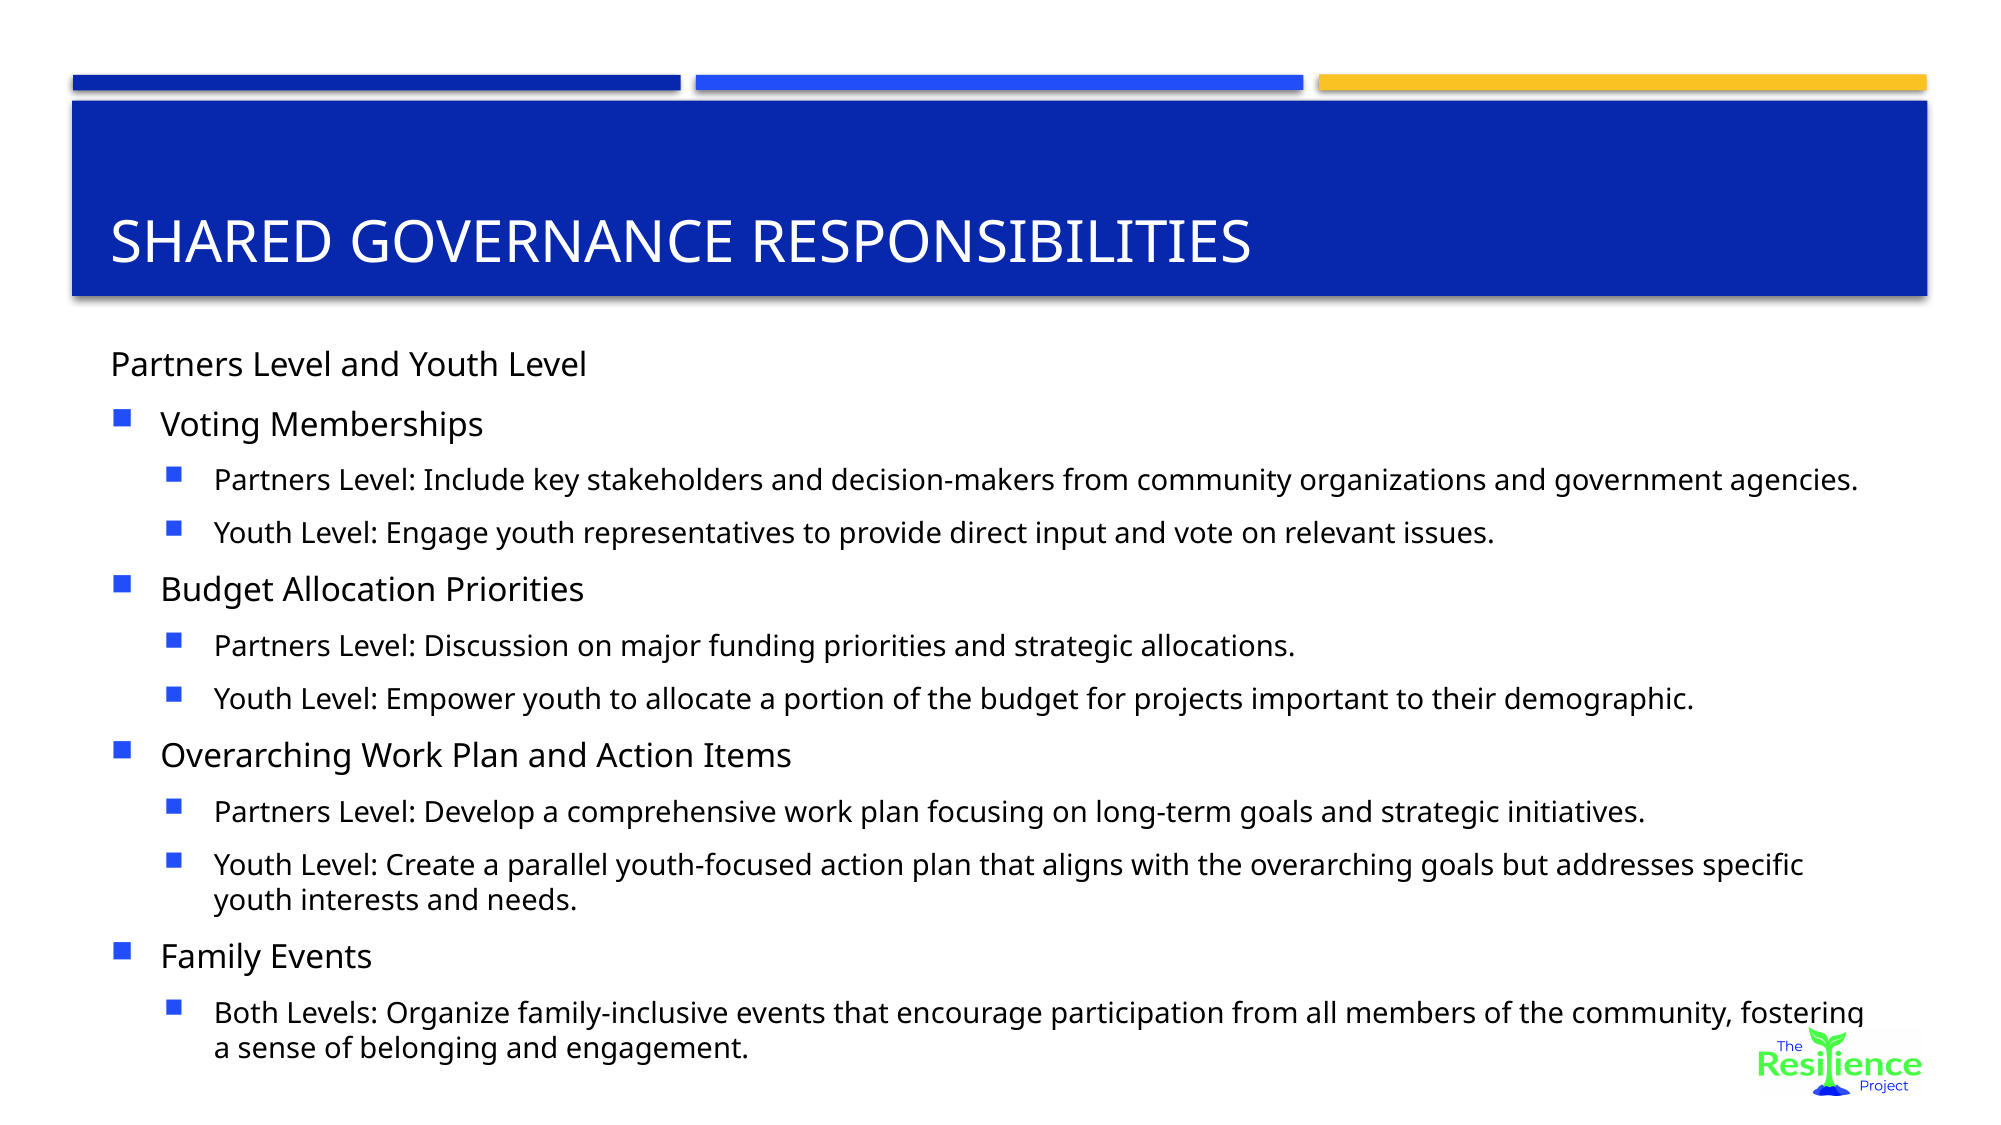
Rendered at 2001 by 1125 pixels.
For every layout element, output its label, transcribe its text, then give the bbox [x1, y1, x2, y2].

picture [1758, 1026, 1924, 1097]
title Shared Governance Responsibilities [95, 115, 1905, 282]
list Partners Level and Youth Level Voting Memberships Partners Level: Include key stakeholders and decision-makers from community organizations and government agencies. Youth Level: Engage youth representatives to provide direct input and vote on relevant issues. Budget Allocation Priorities Partners Level: Discussion on major funding priorities and strategic allocations. Youth Level: Empower youth to allocate a portion of the budget for projects important to their demographic. Overarching Work Plan and Action Items Partners Level: Develop a comprehensive work plan focusing on long-term goals and strategic initiatives. Youth Level: Create a parallel youth-focused action plan that aligns with the overarching goals but addresses specific youth interests and needs. Family Events Both Levels: Organize family-inclusive events that encourage participation from all members of the community, fostering a sense of belonging and engagement. [95, 335, 1905, 1073]
